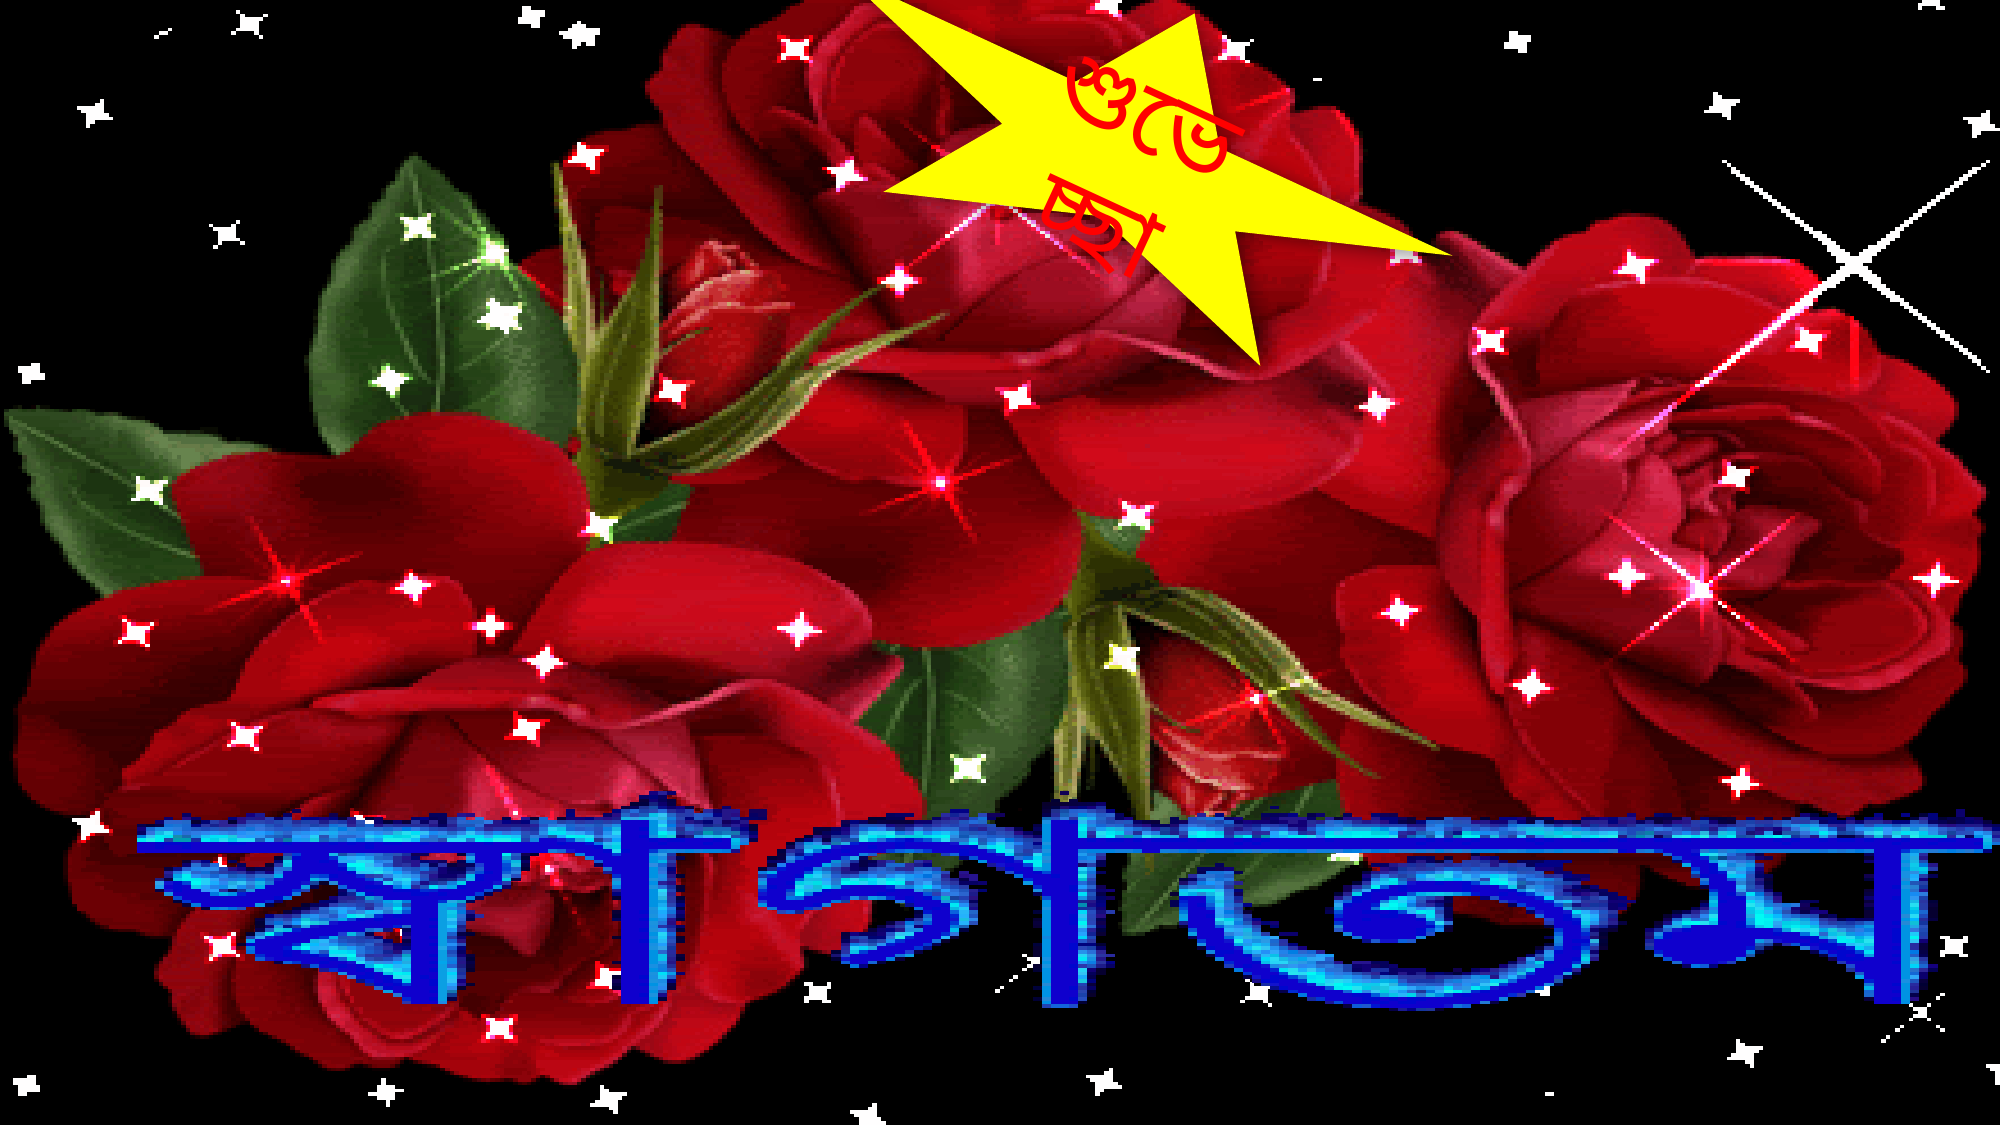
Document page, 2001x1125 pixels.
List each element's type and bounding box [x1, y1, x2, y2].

picture [0, 698, 2000, 1125]
list [0, 0, 2000, 698]
